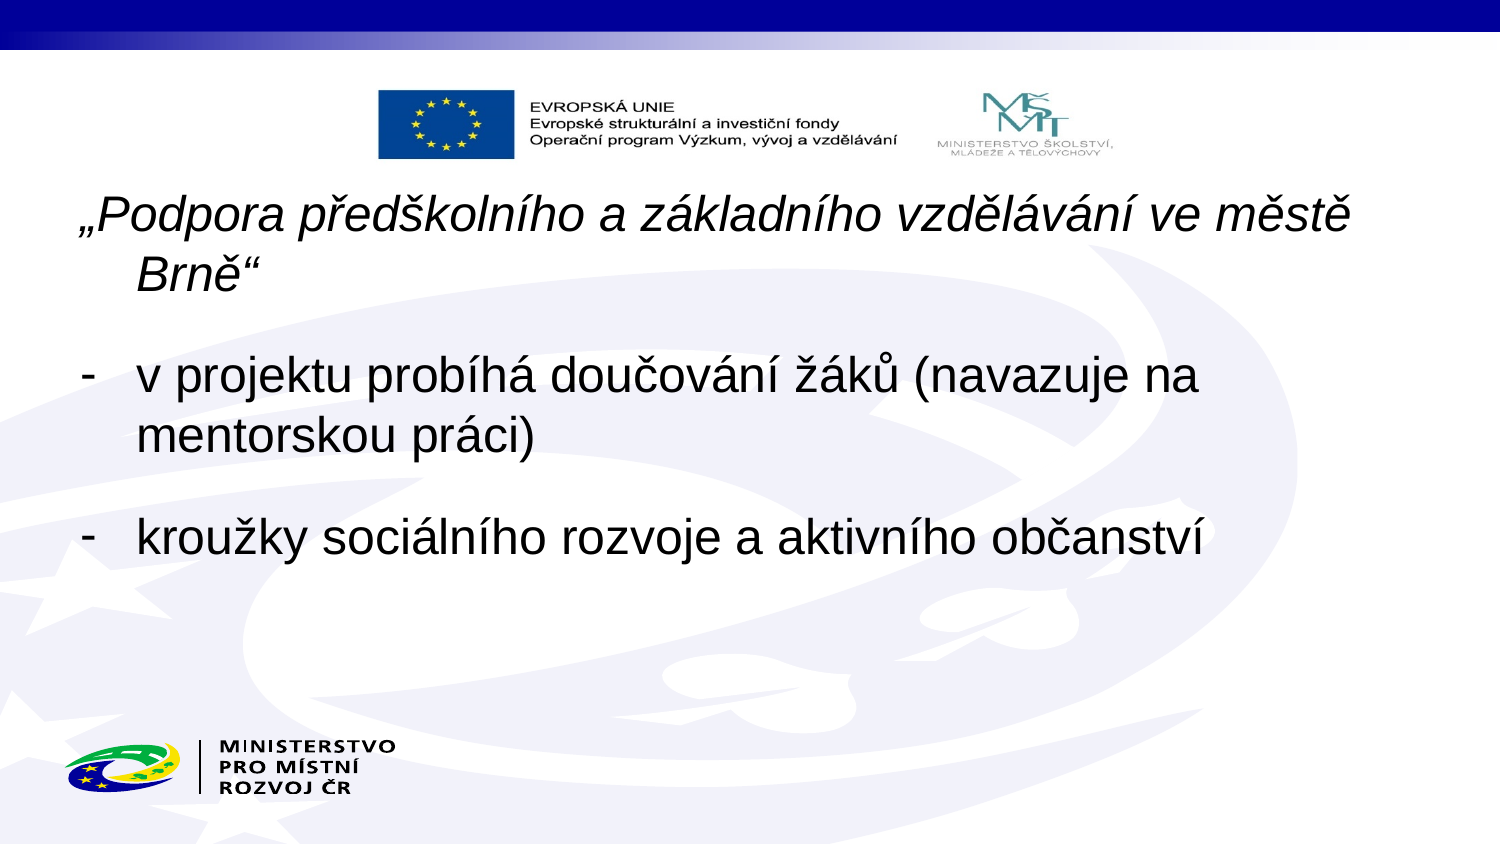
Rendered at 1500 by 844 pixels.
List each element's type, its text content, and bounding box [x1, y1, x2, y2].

picture [332, 55, 1158, 173]
list „Podpora předškolního a základního vzdělávání ve městě Brně“ v projektu probíhá doučování žáků (navazuje na mentorskou práci) kroužky sociálního rozvoje a aktivního občanství [64, 173, 1425, 794]
